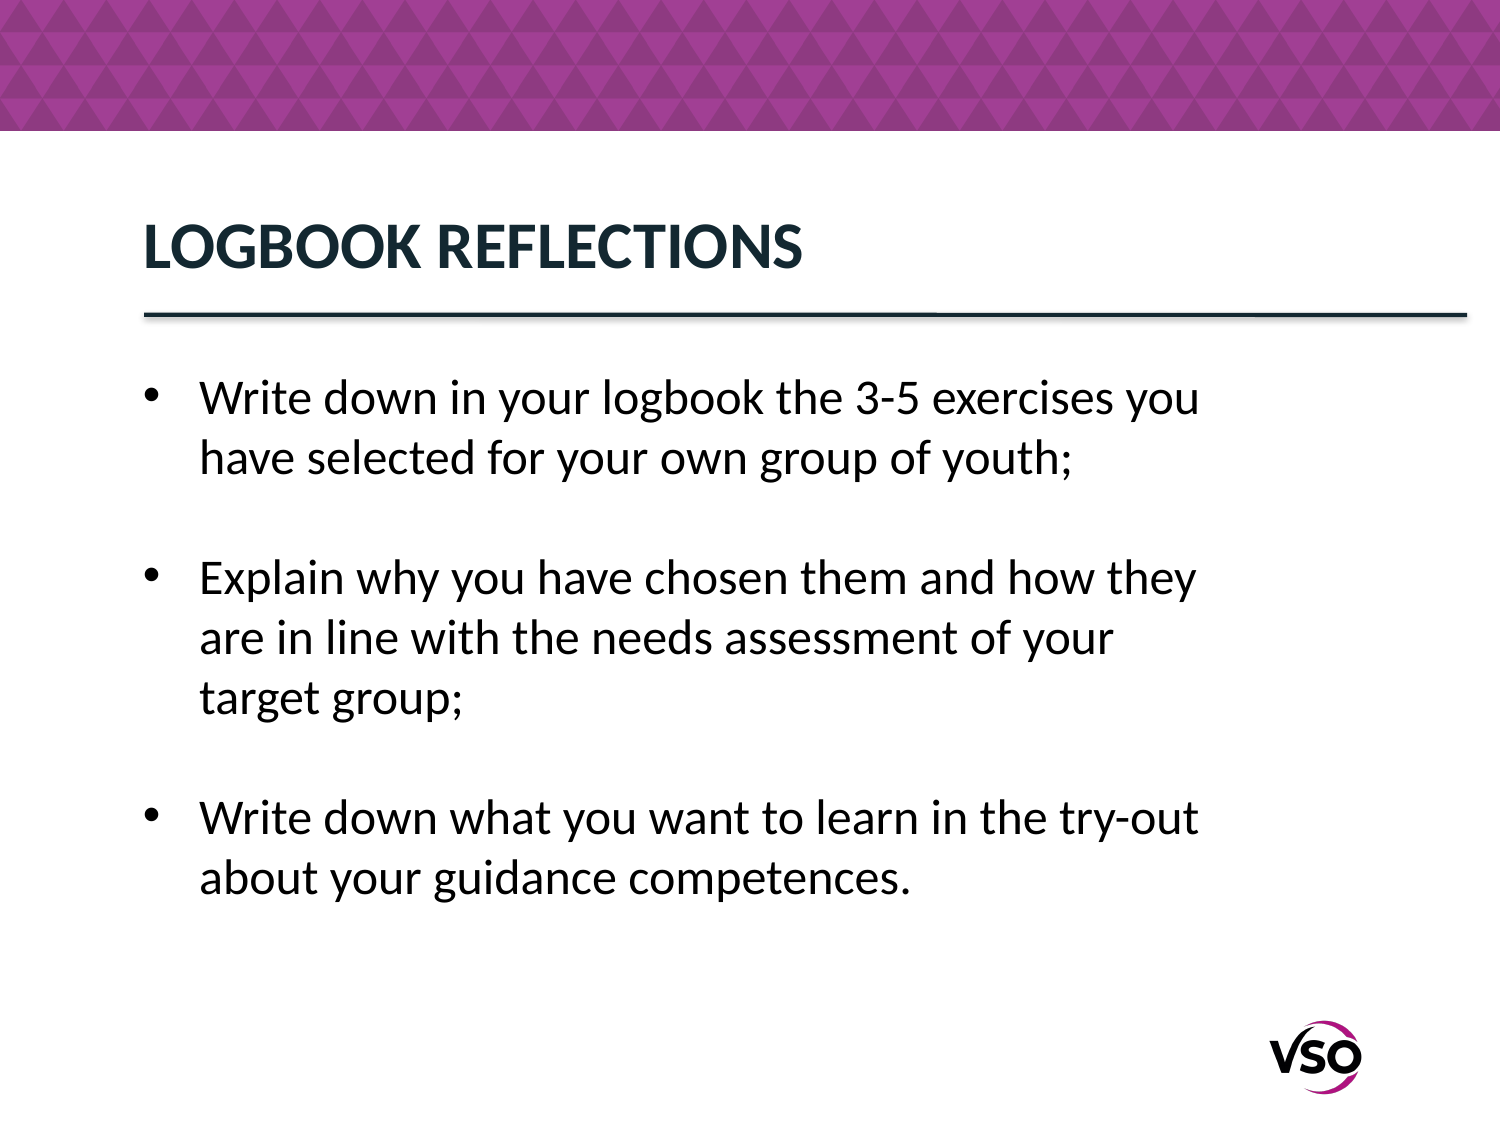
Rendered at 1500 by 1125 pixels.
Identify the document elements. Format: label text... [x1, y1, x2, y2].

title Logbook reflections [128, 169, 1395, 315]
picture [0, 0, 1500, 131]
text_box Write down in your logbook the 3-5 exercises you have selected for your own group of youth; Explain why you have chosen them and how they are in line with the needs assessment of your target group; Write down what you want to learn in the try-out about your guidance competences. [128, 356, 1222, 912]
picture [1252, 1007, 1380, 1106]
